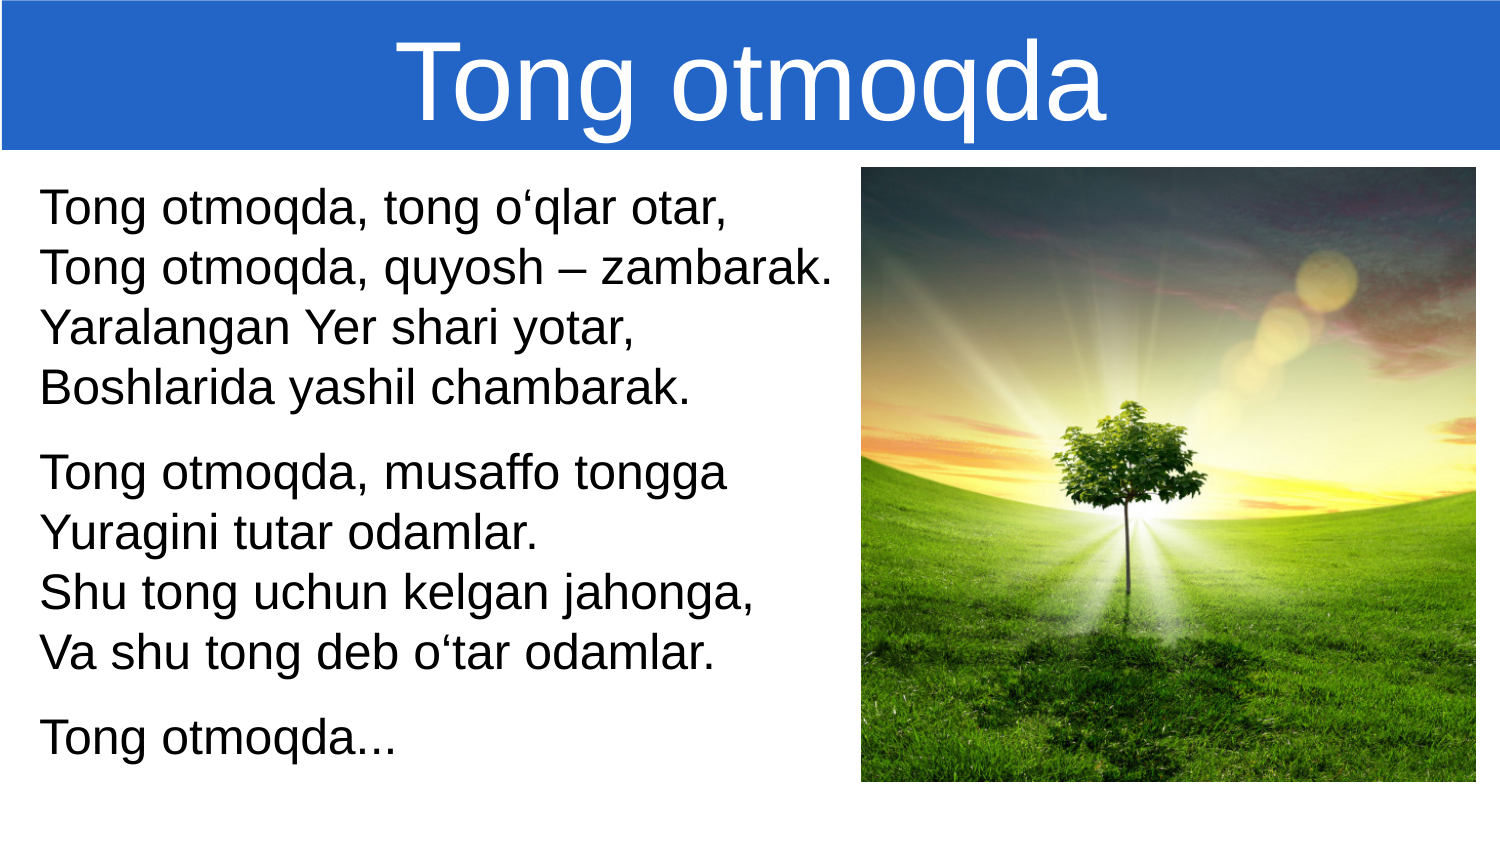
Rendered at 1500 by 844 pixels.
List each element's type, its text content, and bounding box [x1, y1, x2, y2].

text_box Tong otmoqda, tong o‘qlar otar, Tong otmoqda, quyosh – zambarak. Yaralangan Yer shari yotar, Boshlarida yashil chambarak. Tong otmoqda, musaffo tongga Yuragini tutar odamlar. Shu tong uchun kelgan jahonga, Va shu tong deb o‘tar odamlar. Tong otmoqda... [24, 167, 859, 772]
text_box Tong otmoqda [1, 0, 1500, 150]
picture [861, 166, 1476, 782]
